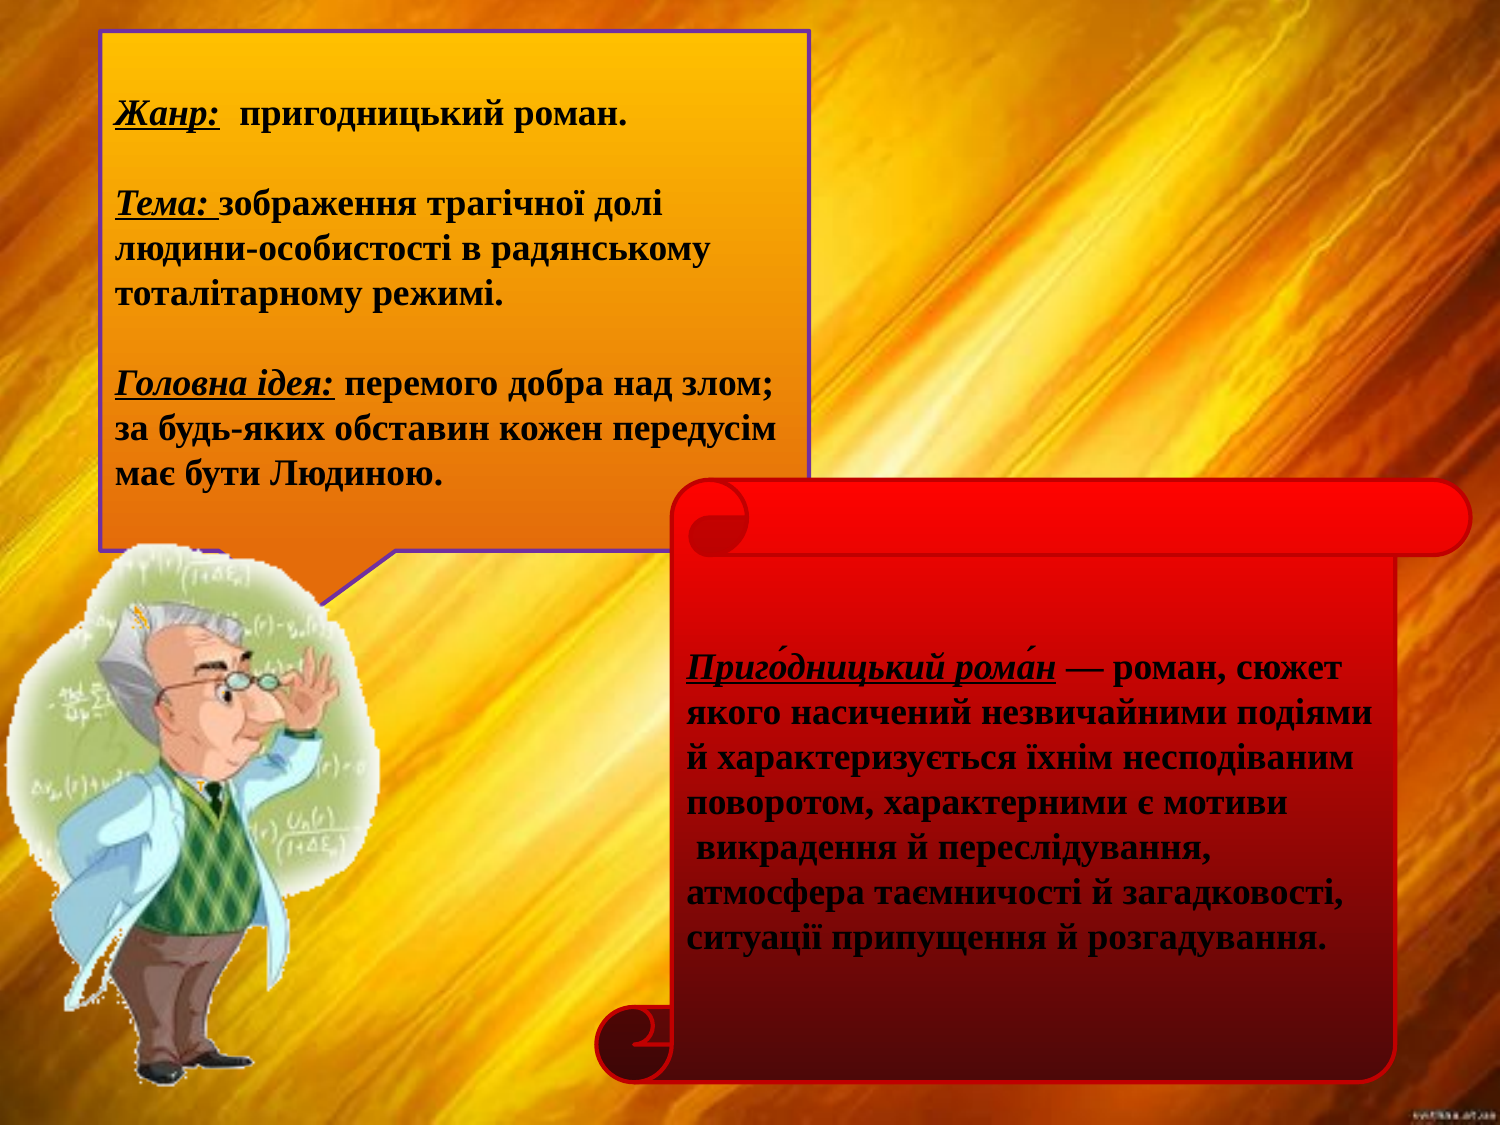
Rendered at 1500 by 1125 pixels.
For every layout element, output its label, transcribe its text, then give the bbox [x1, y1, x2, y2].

text_box Жанр: пригодницький роман. Тема: зображення трагічної долі людини-особистості в радянському тоталітарному режимі. Головна ідея: перемого добра над злом; за будь-яких обставин кожен передусім має бути Людиною. [98, 28, 812, 553]
picture [0, 0, 1500, 1125]
text_box Приго́дницький рома́н — роман, сюжет якого насичений незвичайними подіями й характеризується їхнім несподіваним поворотом, характерними є мотиви викрадення й переслідування, атмосфера таємничості й загадковості, ситуації припущення й розгадування. [594, 477, 1473, 1085]
